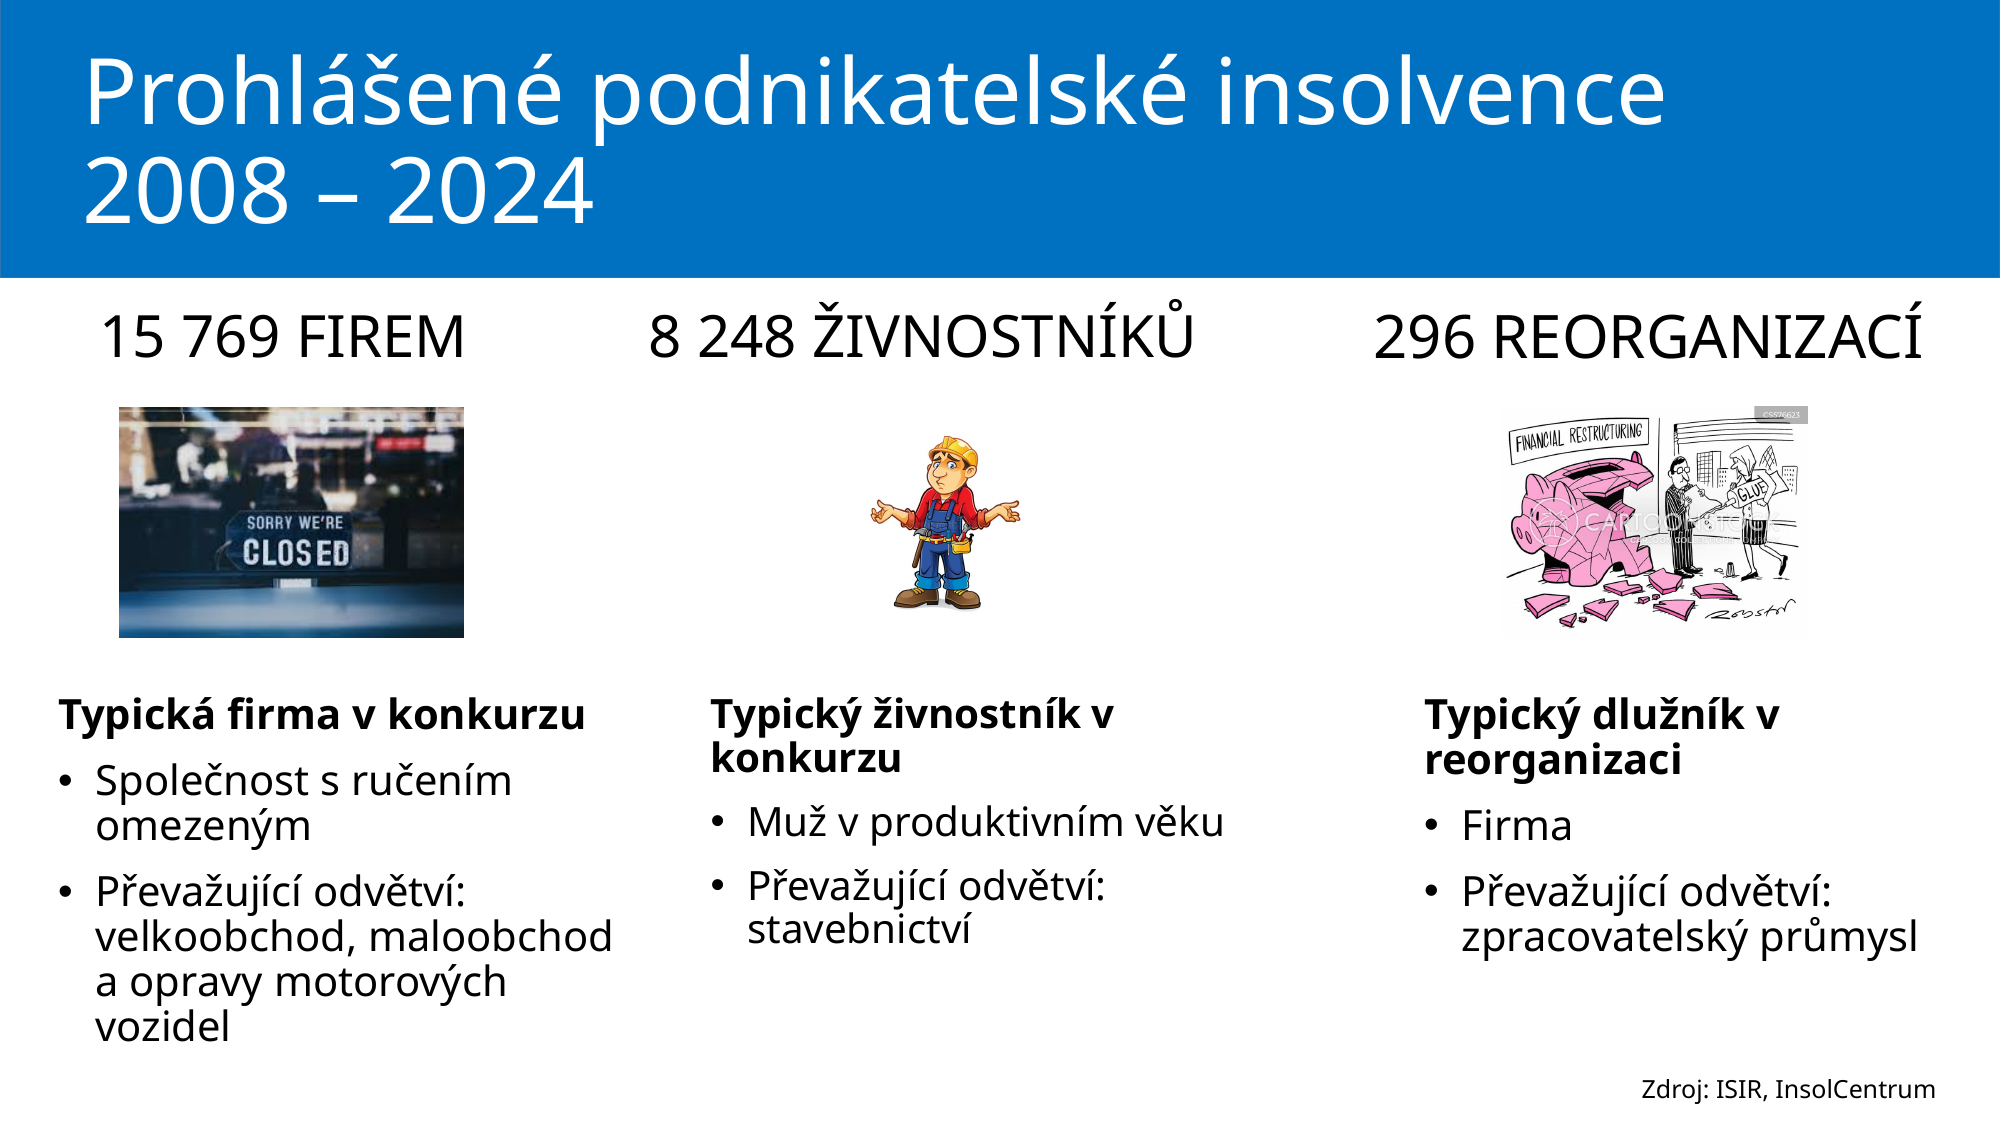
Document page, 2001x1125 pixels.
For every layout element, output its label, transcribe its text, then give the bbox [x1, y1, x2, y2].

text_box Typický živnostník v konkurzu Muž v produktivním věku Převažující odvětví: stavebnictví [695, 686, 1241, 1000]
text_box Zdroj: ISIR, InsolCentrum [1626, 1066, 1989, 1112]
text_box 8 248 ŽIVNOSTNÍKŮ [633, 299, 1256, 384]
text_box 15 769 FIREM [84, 299, 633, 384]
text_box [0, 0, 2000, 278]
picture [849, 420, 1041, 624]
text_box 296 REORGANIZACÍ [1358, 299, 1950, 384]
picture [118, 407, 464, 638]
title Prohlášené podnikatelské insolvence 2008 – 2024 [67, 35, 1792, 253]
text_box Typický dlužník v reorganizaci Firma Převažující odvětví: zpracovatelský průmysl [1409, 685, 2000, 1090]
picture [1500, 406, 1808, 638]
list Typická firma v konkurzu Společnost s ručením omezeným Převažující odvětví: velkoobchod, maloobchod a opravy motorových vozidel [43, 686, 634, 1090]
